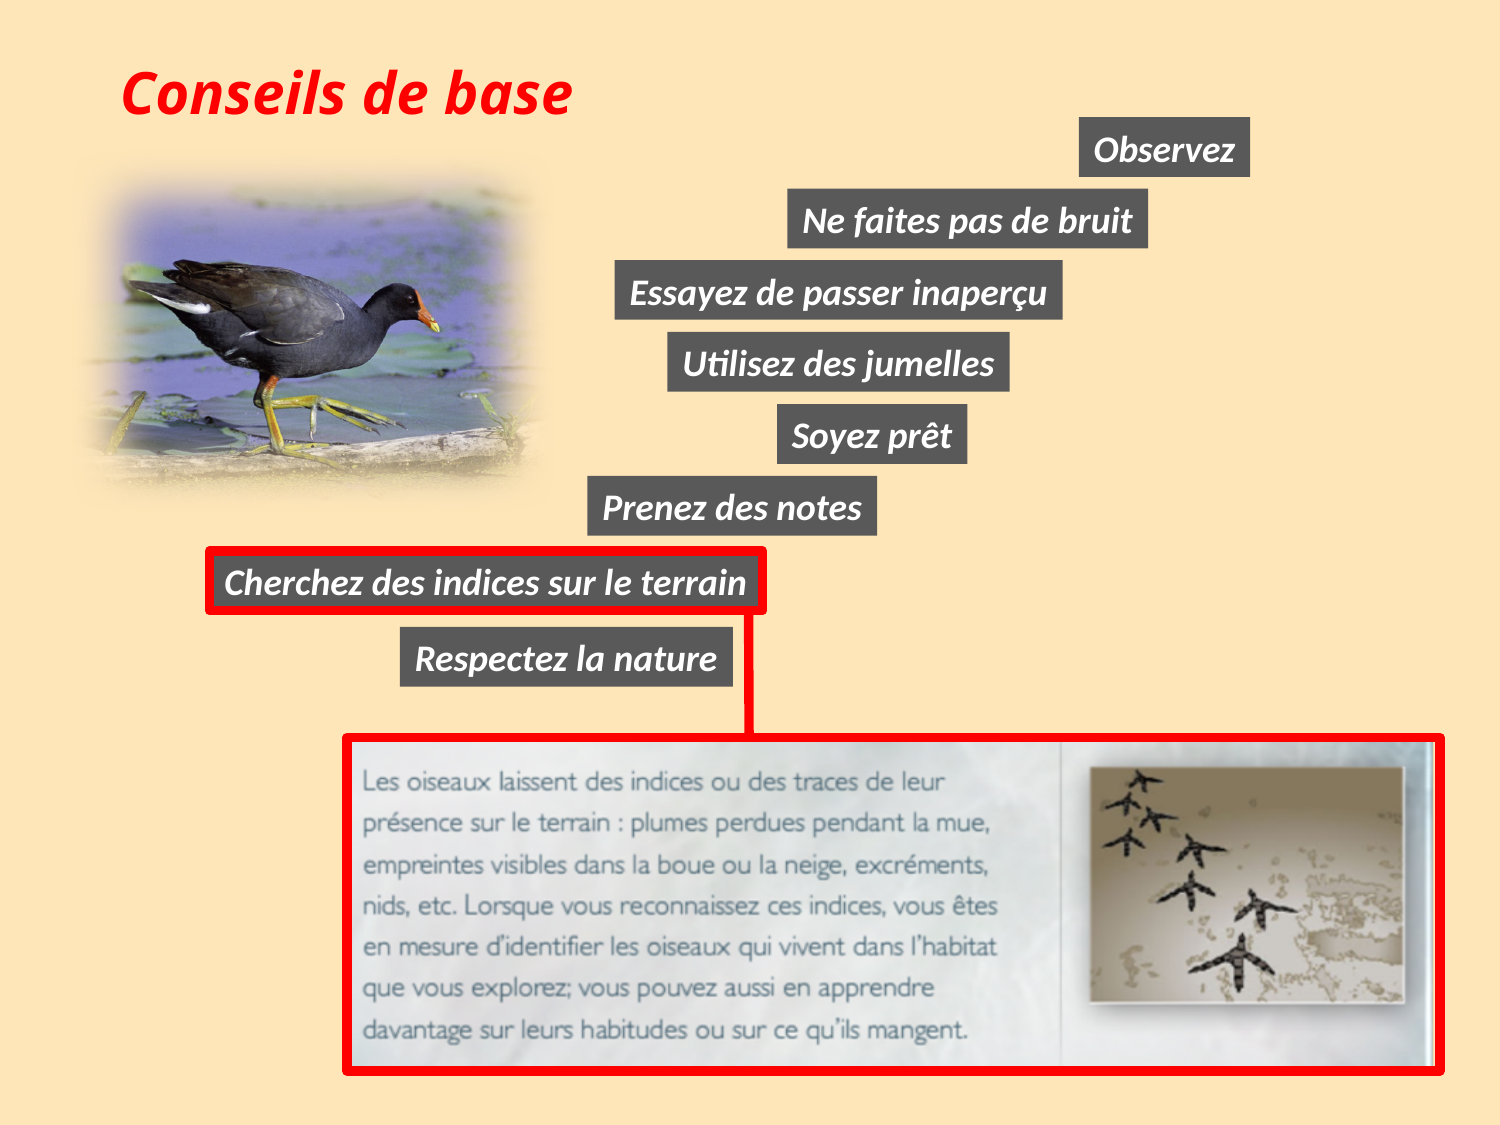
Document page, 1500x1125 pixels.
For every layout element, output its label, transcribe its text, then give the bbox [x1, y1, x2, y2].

text_box Observez [1078, 117, 1251, 177]
text_box Cherchez des indices sur le terrain [209, 550, 763, 611]
text_box Prenez des notes [587, 475, 878, 536]
text_box Essayez de passer inaperçu [614, 260, 1063, 320]
text_box Conseils de base [105, 48, 589, 134]
text_box Soyez prêt [777, 404, 968, 464]
text_box Respectez la nature [399, 626, 733, 687]
picture [70, 148, 555, 513]
text_box Ne faites pas de bruit [787, 188, 1149, 249]
text_box Utilisez des jumelles [667, 331, 1010, 392]
picture [351, 741, 1436, 1067]
